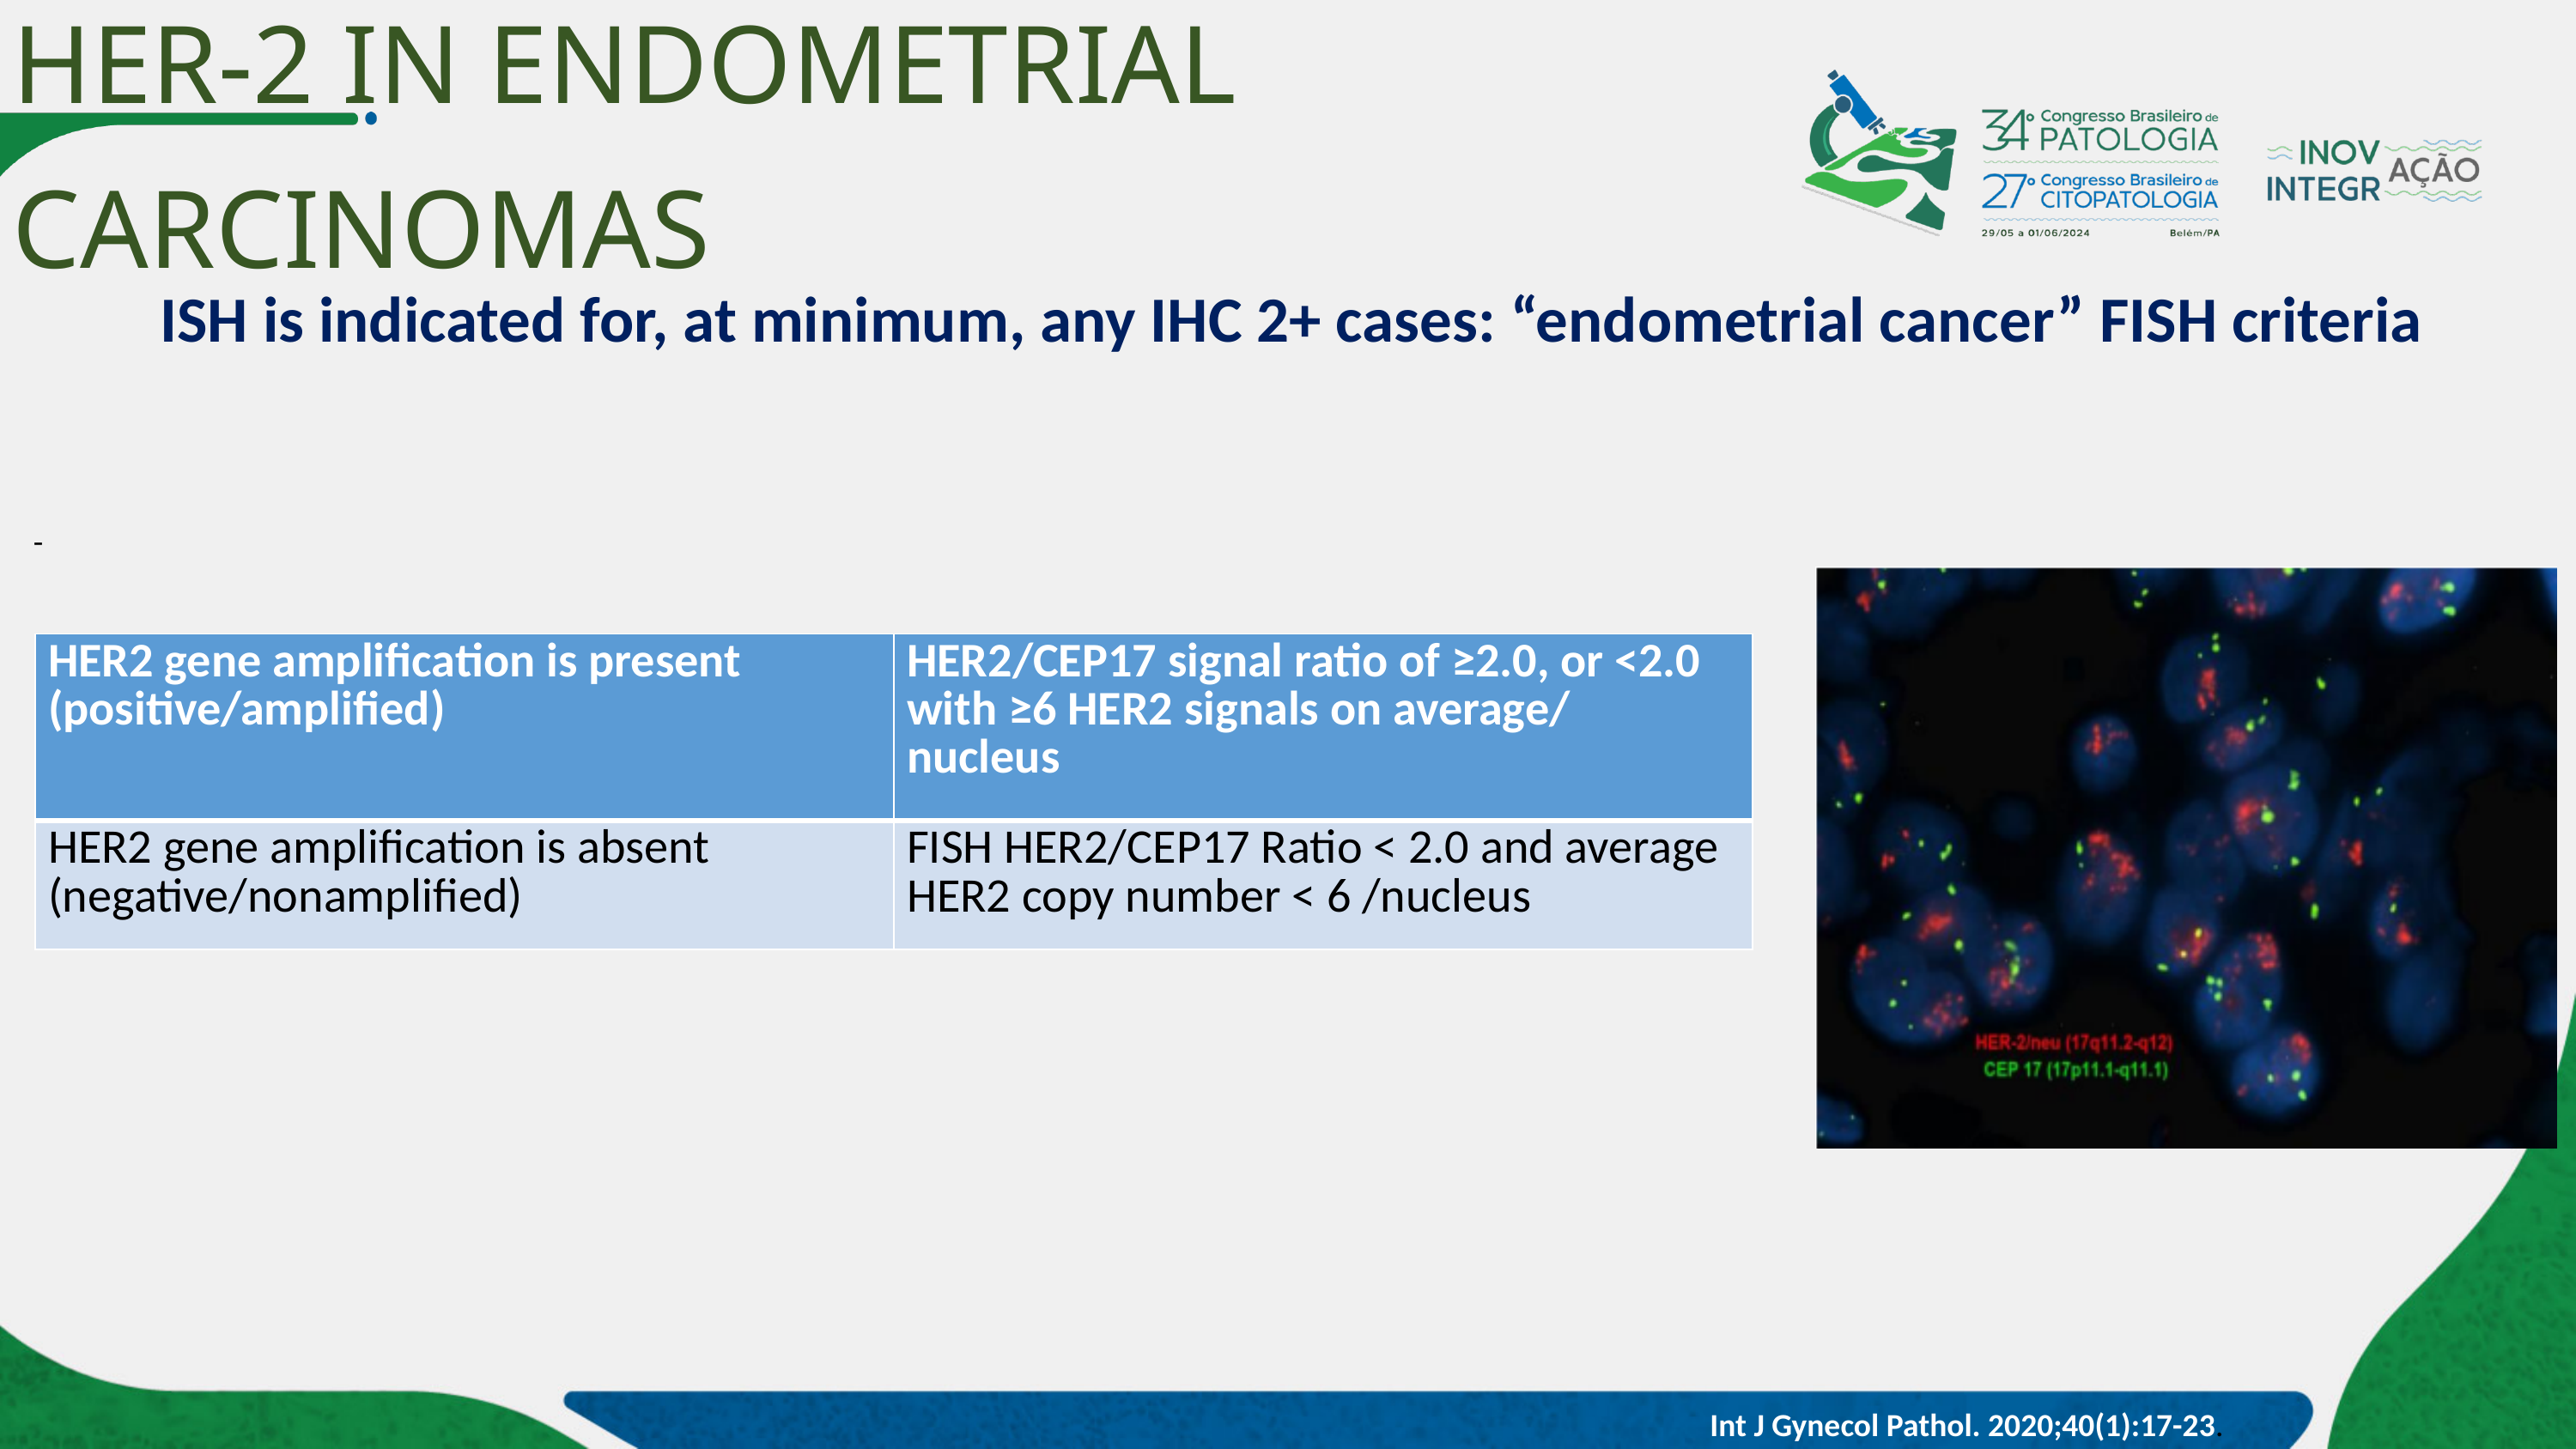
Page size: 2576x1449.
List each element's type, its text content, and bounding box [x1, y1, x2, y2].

text_box Int J Gynecol Pathol. 2020;40(1):17-23. [1690, 1397, 2315, 1449]
title HER-2 IN ENDOMETRIAL CARCINOMAS [0, 0, 1874, 125]
table_header HER2 gene amplification is present (positive/amplified) [36, 634, 893, 818]
text_box - [21, 514, 877, 567]
table_cell HER2 gene amplification is absent (negative/nonamplified) [36, 823, 893, 949]
table_cell FISH HER2/CEP17 Ratio < 2.0 and average HER2 copy number < 6 /nucleus [895, 823, 1752, 949]
table_header HER2/CEP17 signal ratio of ≥2.0, or <2.0 with ≥6 HER2 signals on average/ nucleus [895, 634, 1752, 818]
text_box ISH is indicated for, at minimum, any IHC 2+ cases: “endometrial cancer” FISH criteria [147, 271, 2438, 361]
picture [0, 0, 2576, 1449]
